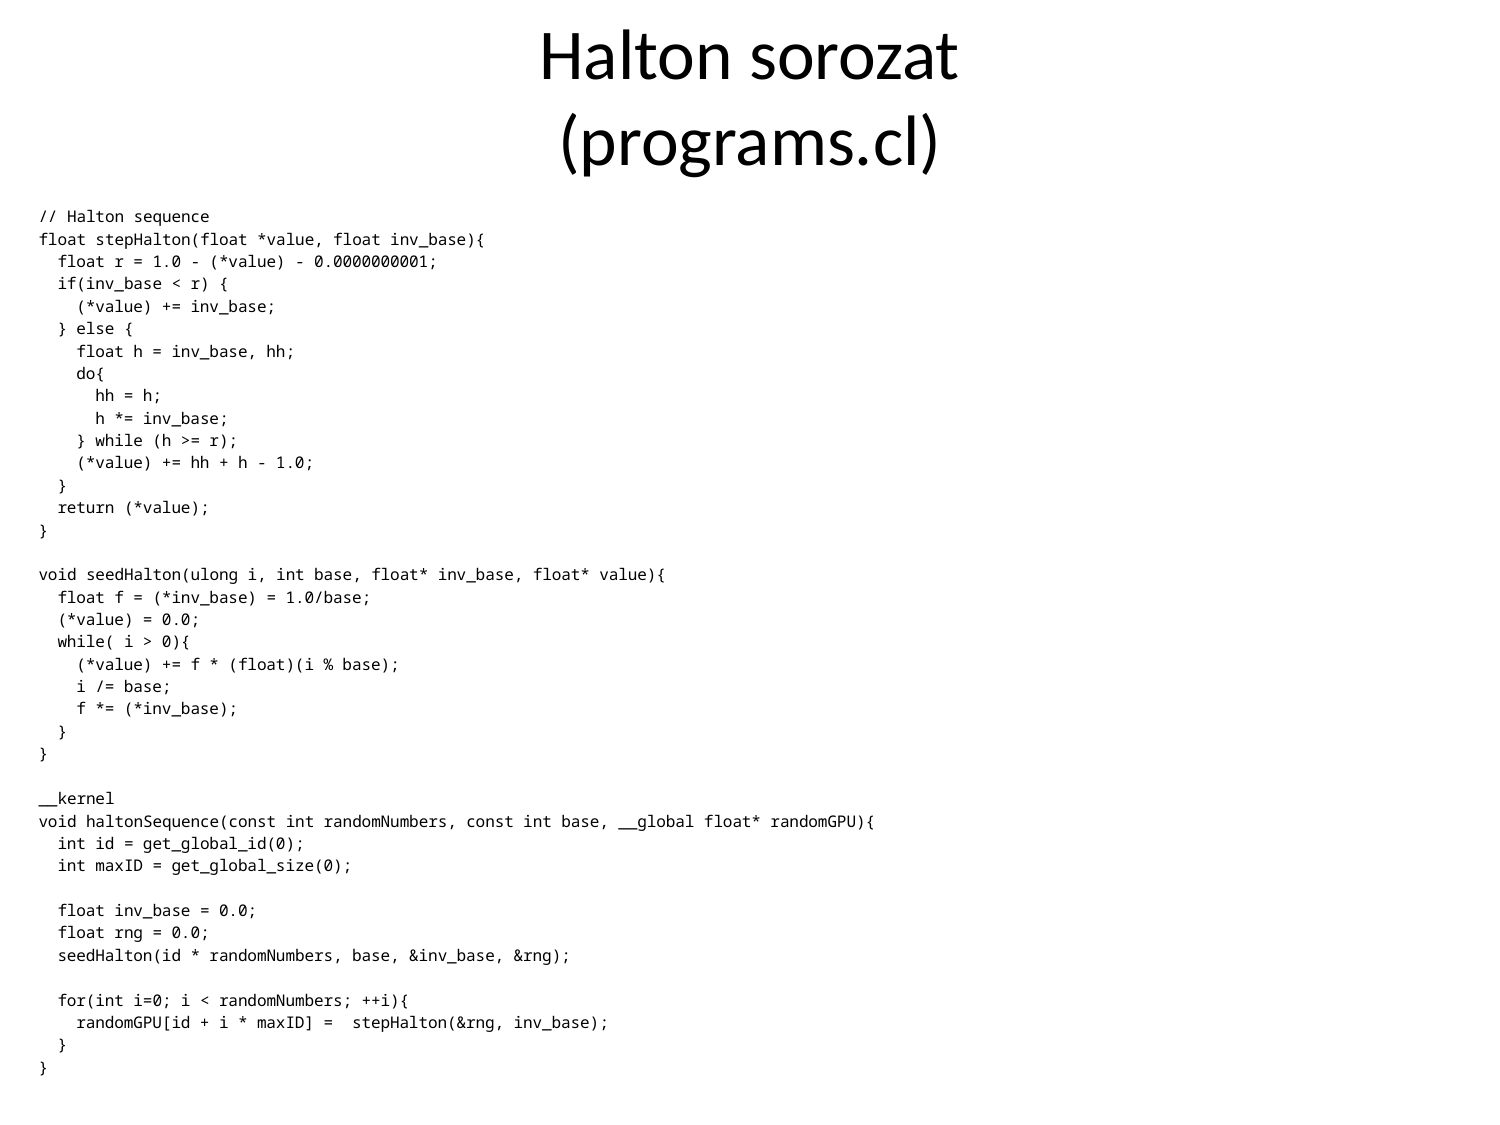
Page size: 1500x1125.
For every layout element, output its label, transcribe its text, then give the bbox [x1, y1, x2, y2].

title Halton sorozat (programs.cl) [75, 0, 1425, 188]
list // Halton sequence float stepHalton(float *value, float inv_base){ float r = 1.0 - (*value) - 0.0000000001; if(inv_base < r) { (*value) += inv_base; } else { float h = inv_base, hh; do{ hh = h; h *= inv_base; } while (h >= r); (*value) += hh + h - 1.0; } return (*value); } void seedHalton(ulong i, int base, float* inv_base, float* value){ float f = (*inv_base) = 1.0/base; (*value) = 0.0; while( i > 0){ (*value) += f * (float)(i % base); i /= base; f *= (*inv_base); } } __kernel void haltonSequence(const int randomNumbers, const int base, __global float* randomGPU){ int id = get_global_id(0); int maxID = get_global_size(0); float inv_base = 0.0; float rng = 0.0; seedHalton(id * randomNumbers, base, &inv_base, &rng); for(int i=0; i < randomNumbers; ++i){ randomGPU[id + i * maxID] = stepHalton(&rng, inv_base); } } [23, 199, 1489, 1102]
